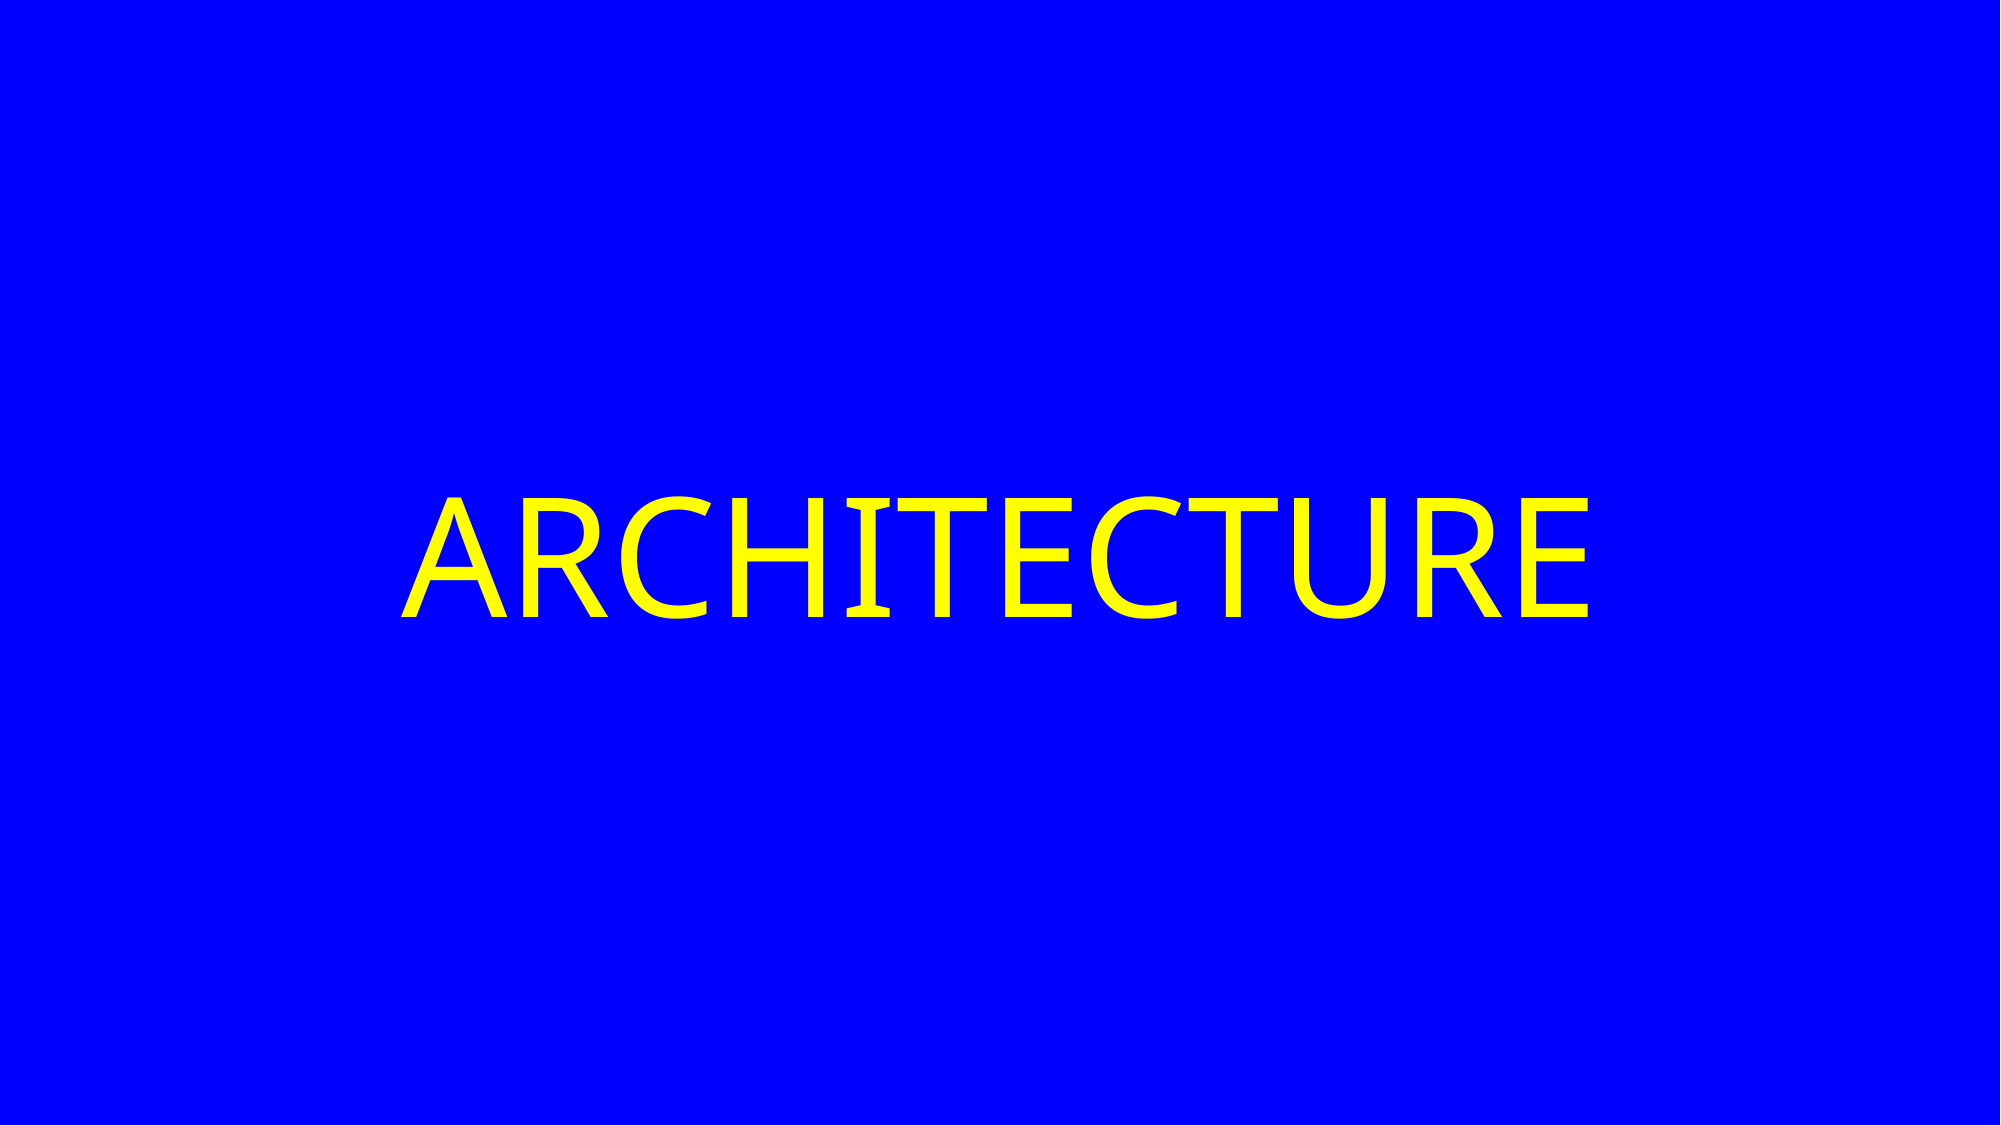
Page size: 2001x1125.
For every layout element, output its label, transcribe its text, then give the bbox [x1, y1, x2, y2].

title ARCHITECTURE [249, 184, 1750, 943]
